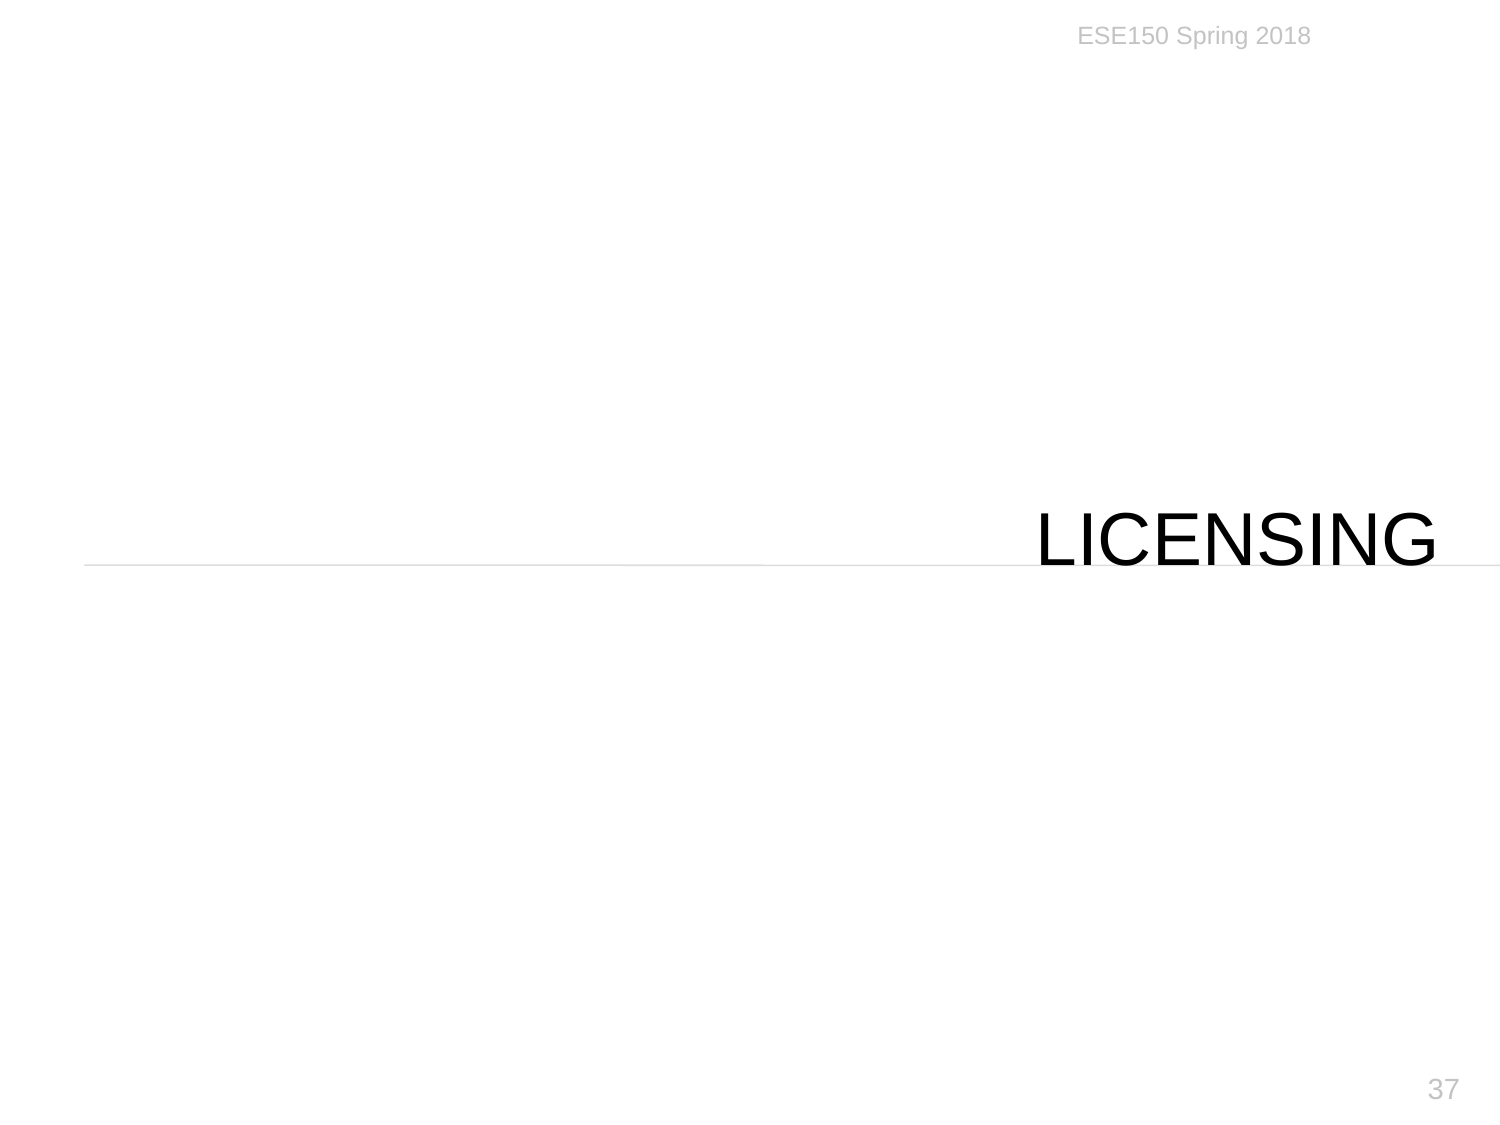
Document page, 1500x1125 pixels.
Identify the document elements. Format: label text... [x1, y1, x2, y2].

title Licensing [29, 483, 1455, 678]
slide_number 37 [1350, 1062, 1475, 1103]
slide_number ESE150 Spring 2018 [1062, 12, 1475, 60]
